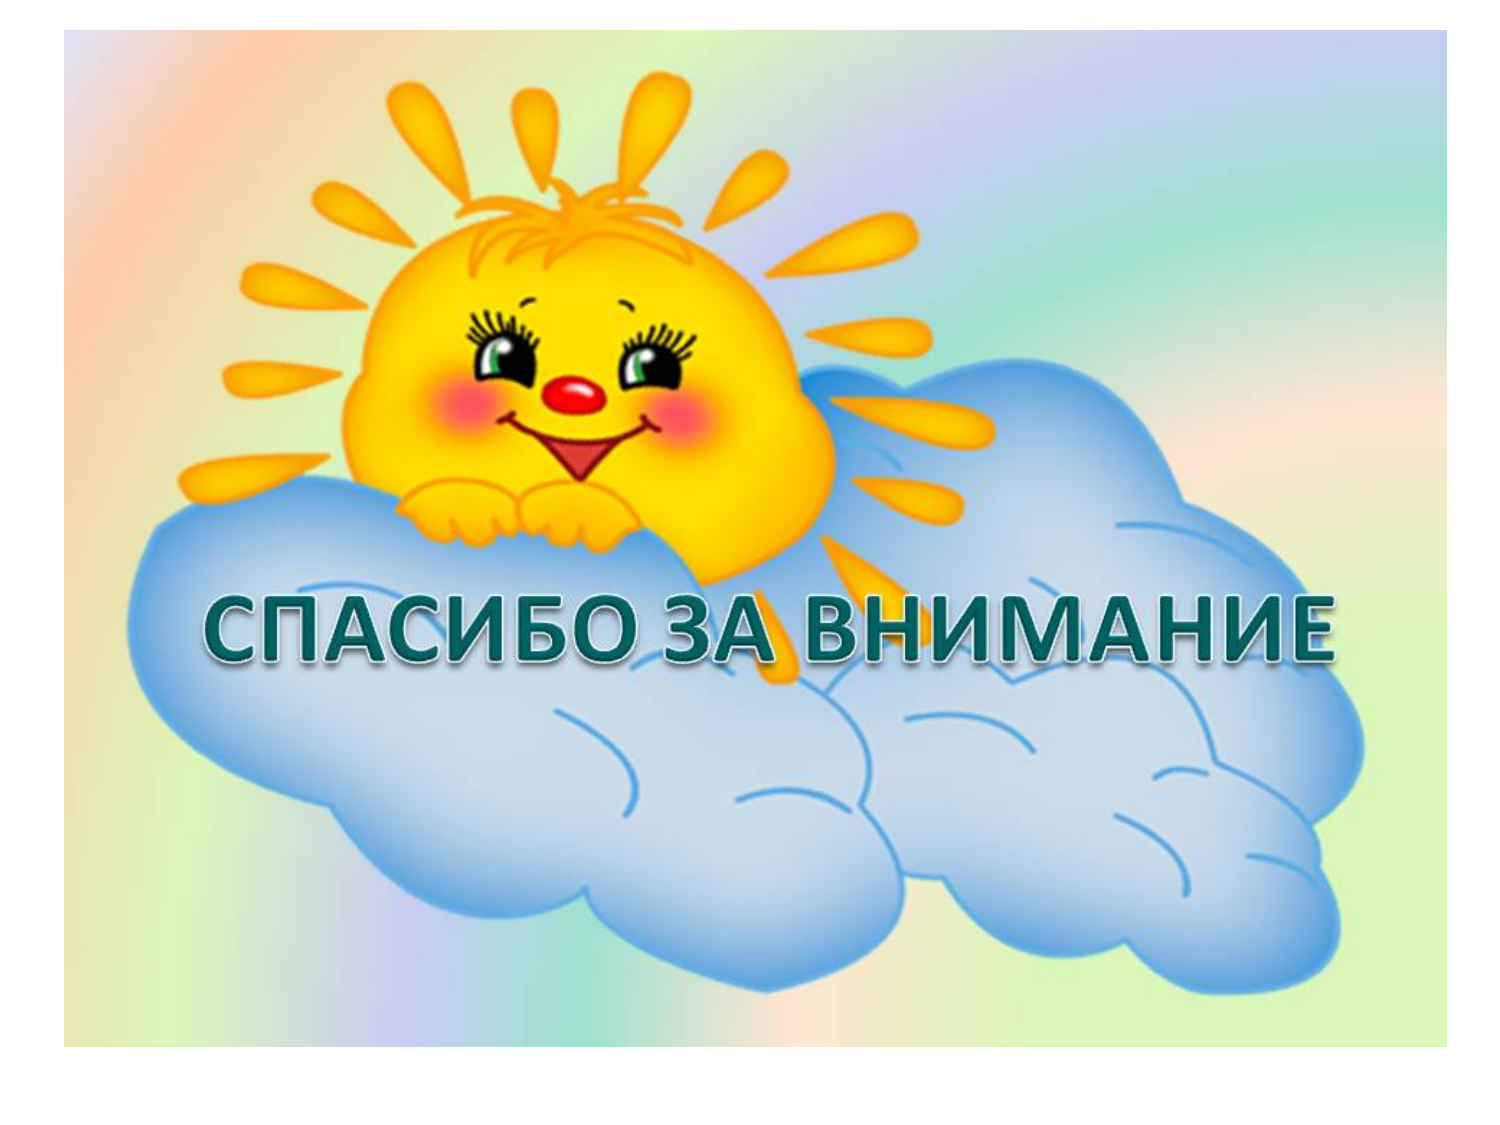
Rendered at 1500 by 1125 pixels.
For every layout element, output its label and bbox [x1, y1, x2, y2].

picture [64, 30, 1448, 1047]
